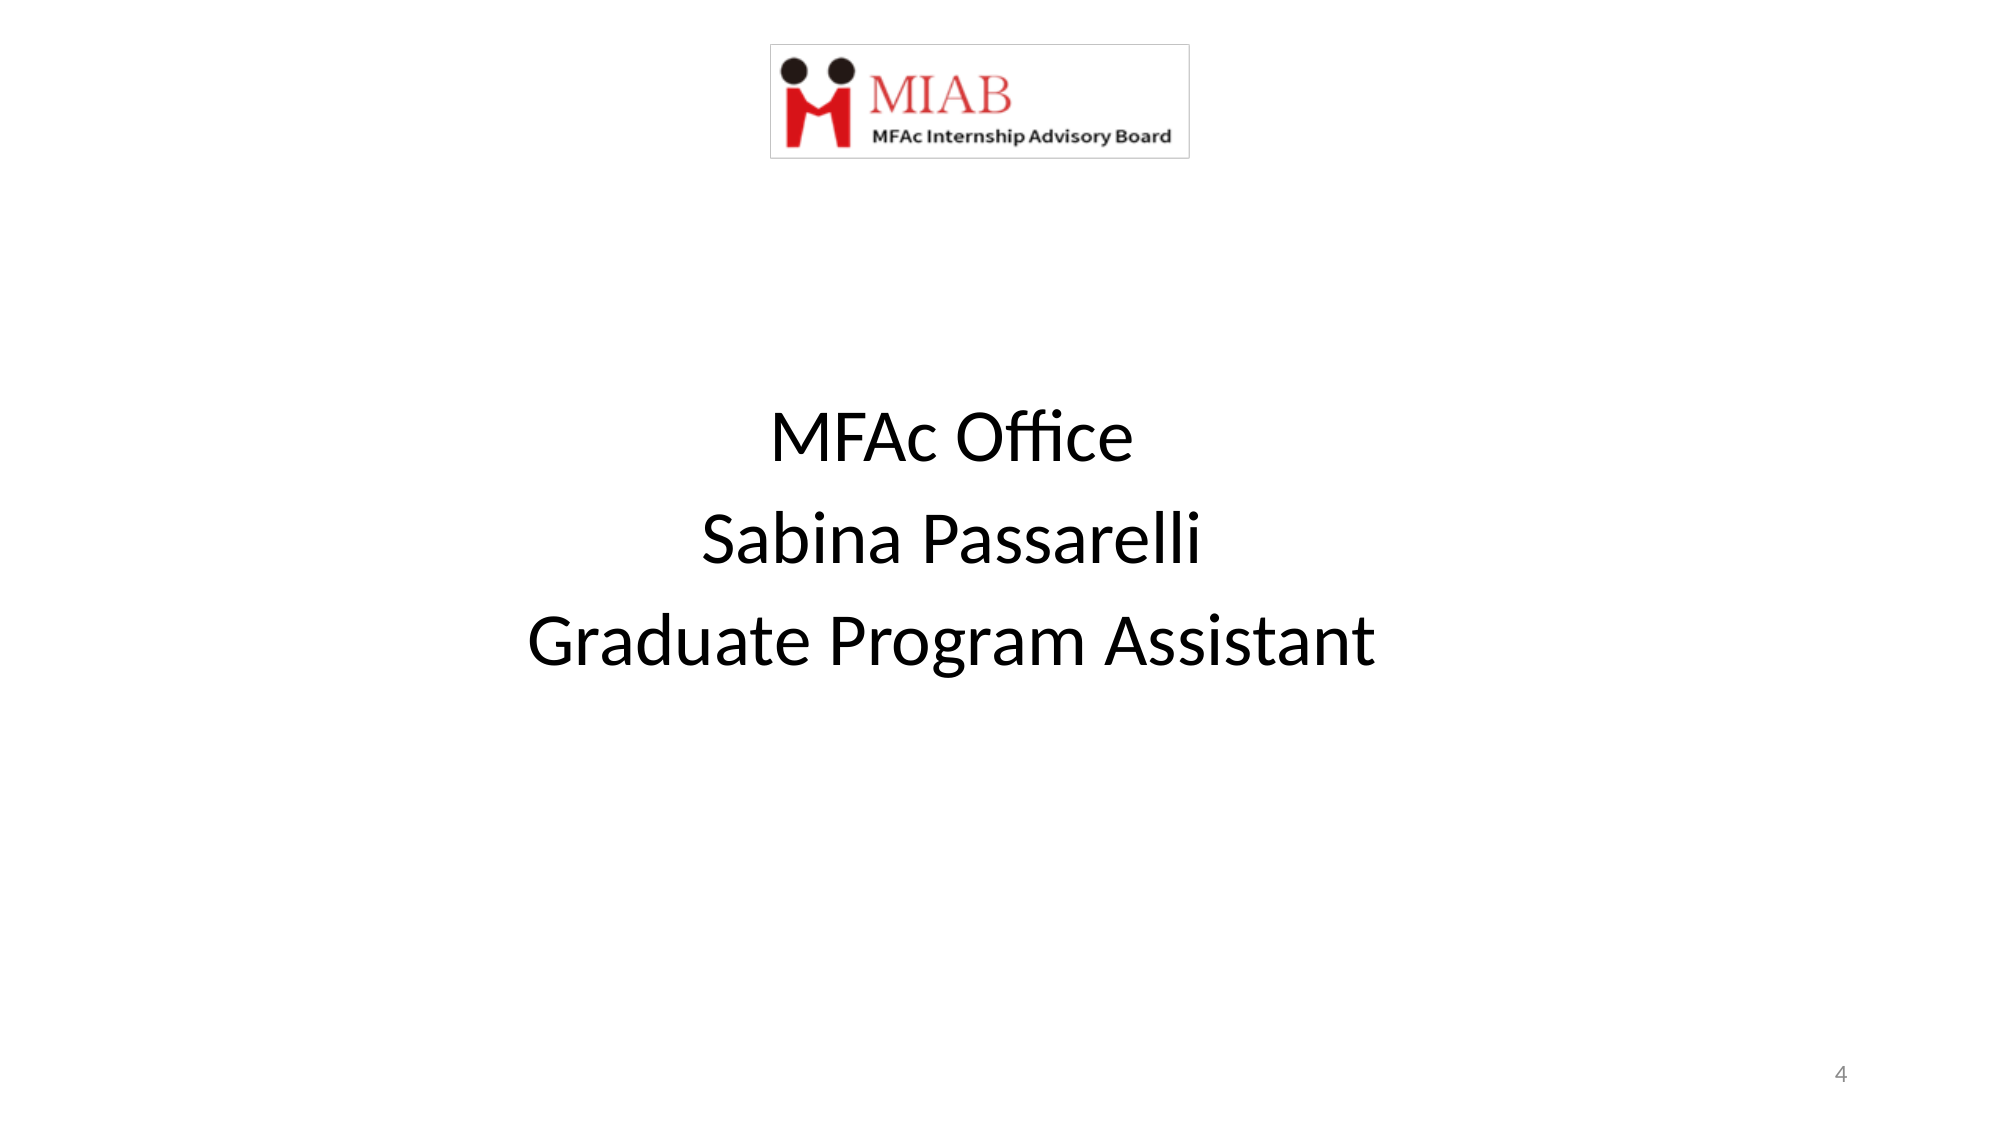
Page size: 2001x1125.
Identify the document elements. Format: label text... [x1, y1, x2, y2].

subtitle MFAc Office Sabina Passarelli Graduate Program Assistant [202, 389, 1703, 710]
picture [769, 43, 1191, 160]
slide_number 4 [1412, 1042, 1863, 1103]
